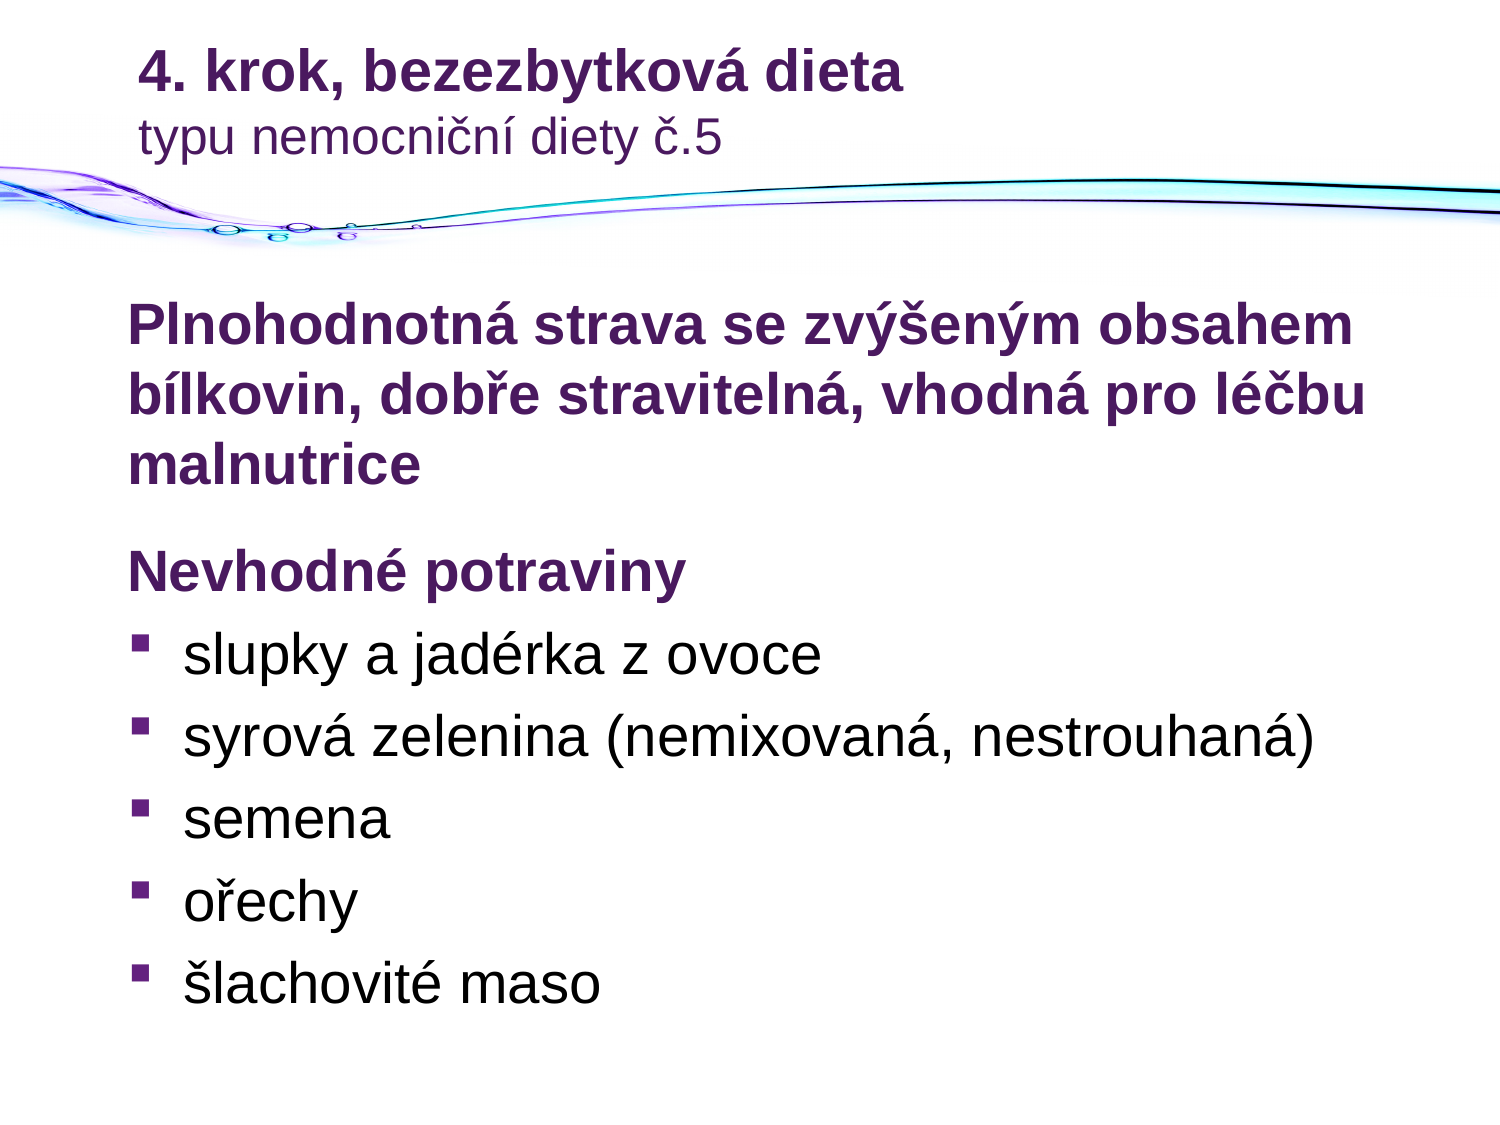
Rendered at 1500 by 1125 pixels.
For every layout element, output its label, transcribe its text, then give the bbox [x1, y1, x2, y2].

title 4. krok, bezezbytková dieta typu nemocniční diety č.5 [123, 23, 1341, 173]
list Plnohodnotná strava se zvýšeným obsahem bílkovin, dobře stravitelná, vhodná pro léčbu malnutrice Nevhodné potraviny slupky a jadérka z ovoce syrová zelenina (nemixovaná, nestrouhaná) semena ořechy šlachovité maso [112, 278, 1424, 1047]
picture [0, 112, 1500, 299]
